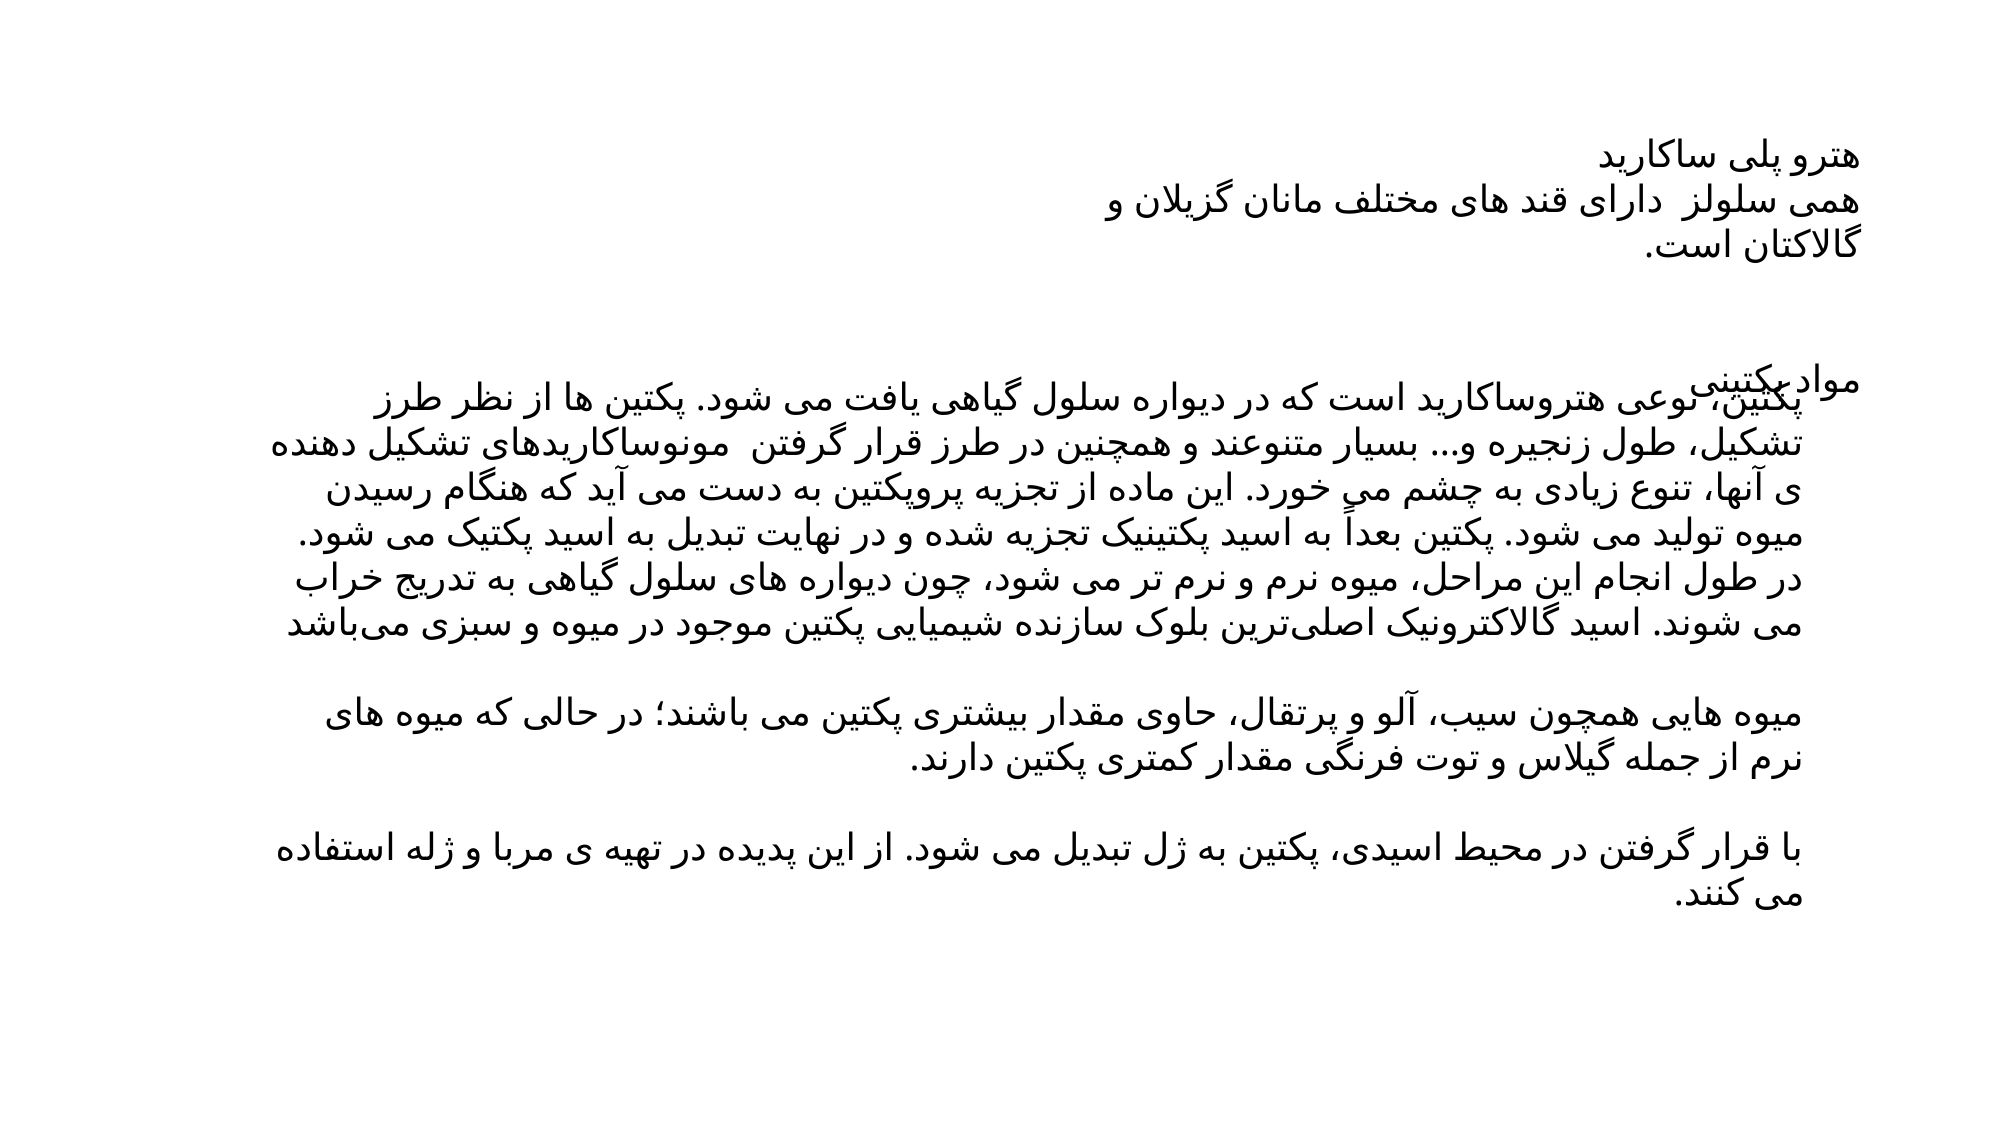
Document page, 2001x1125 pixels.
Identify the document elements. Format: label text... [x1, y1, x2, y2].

text_box هترو پلی ساکارید همی سلولز دارای قند های مختلف مانان گزیلان و گالاکتان است. مواد پکتینی [1000, 122, 1877, 408]
text_box پکتین، نوعی هتروساکارید است که در دیواره سلول گیاهی یافت می شود. پکتین ها از نظر طرز تشکیل، طول زنجیره و… بسیار متنوعند و همچنین در طرز قرار گرفتن مونوساکاریدهای تشکیل دهنده ی آنها، تنوع زیادی به چشم می خورد. این ماده از تجزیه پروپکتین به دست می آید که هنگام رسیدن میوه تولید می شود. پکتین بعداً به اسید پکتینیک تجزیه شده و در نهایت تبدیل به اسید پکتیک می شود. در طول انجام این مراحل، میوه نرم و نرم تر می شود، چون دیواره های سلول گیاهی به تدریج خراب می شوند. اسید گالاکترونیک اصلی‌ترین بلوک سازنده شیمیایی پکتین موجود در میوه و سبزی می‌باشد میوه هایی همچون سیب، آلو و پرتقال، حاوی مقدار بیشتری پکتین می باشند؛ در حالی که میوه های نرم از جمله گیلاس و توت فرنگی مقدار کمتری پکتین دارند. با قرار گرفتن در محیط اسیدی، پکتین به ژل تبدیل می شود. از این پدیده در تهیه ی مربا و ژله استفاده می کنند. [253, 365, 1820, 920]
